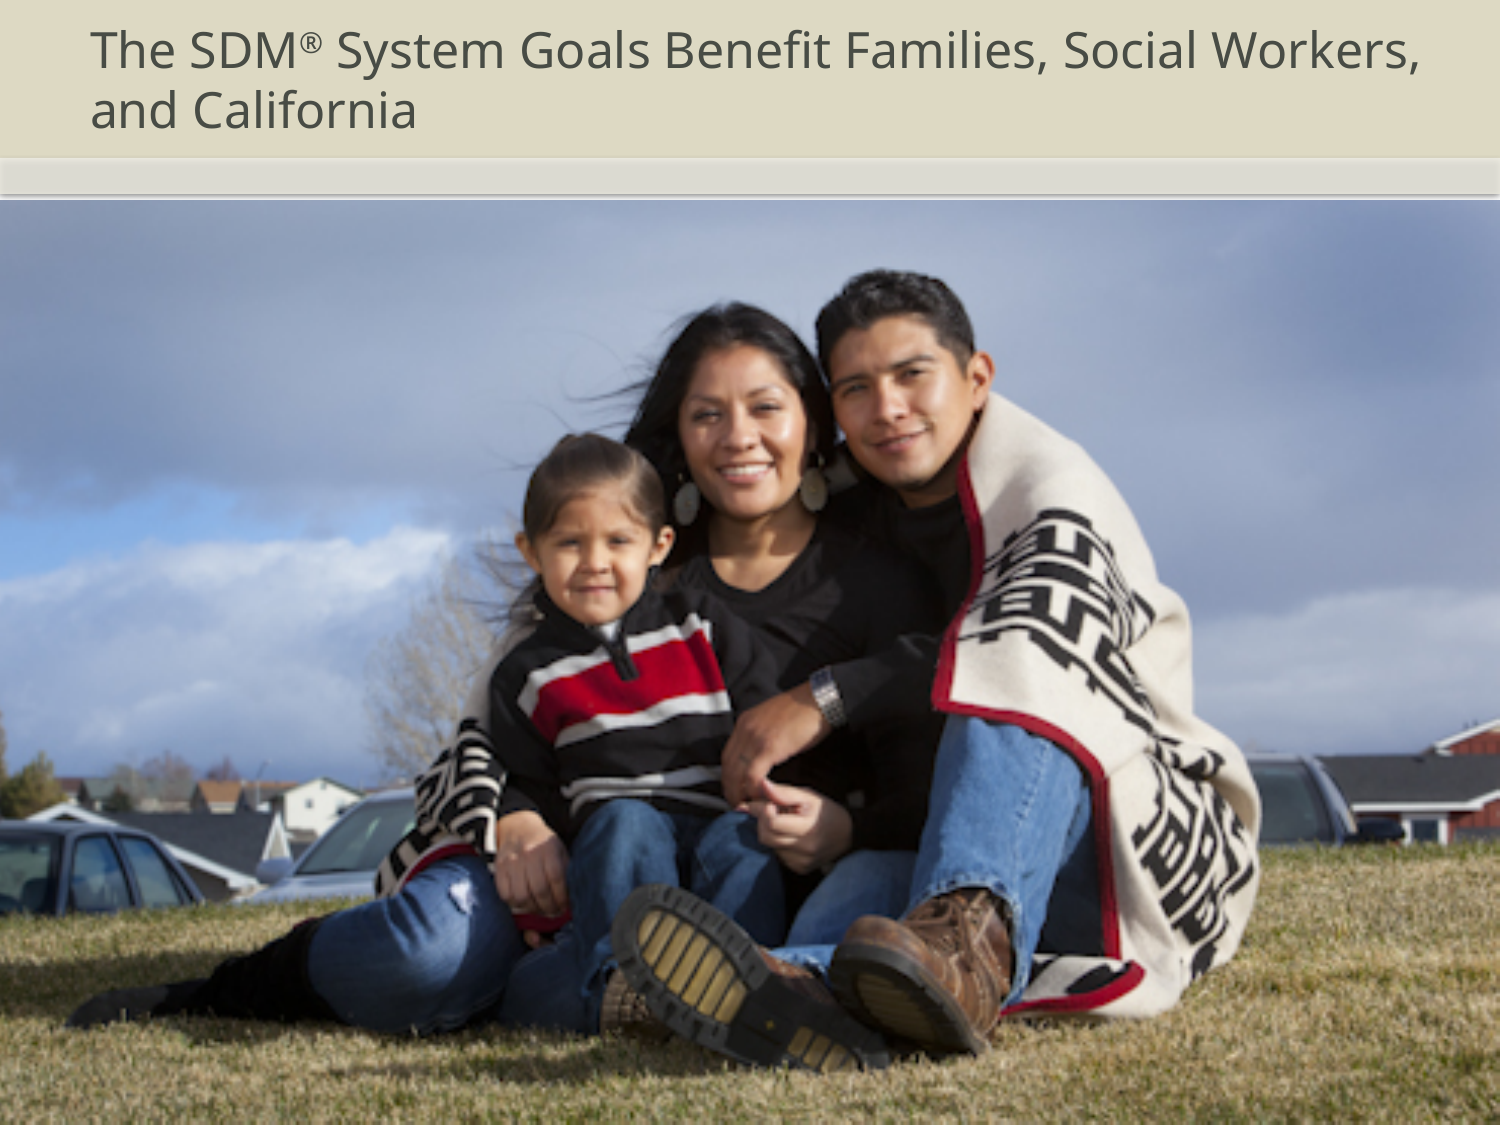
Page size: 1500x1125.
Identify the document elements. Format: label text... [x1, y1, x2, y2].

title The SDM® System Goals Benefit Families, Social Workers, and California [75, 0, 1500, 158]
picture [0, 200, 1500, 1125]
